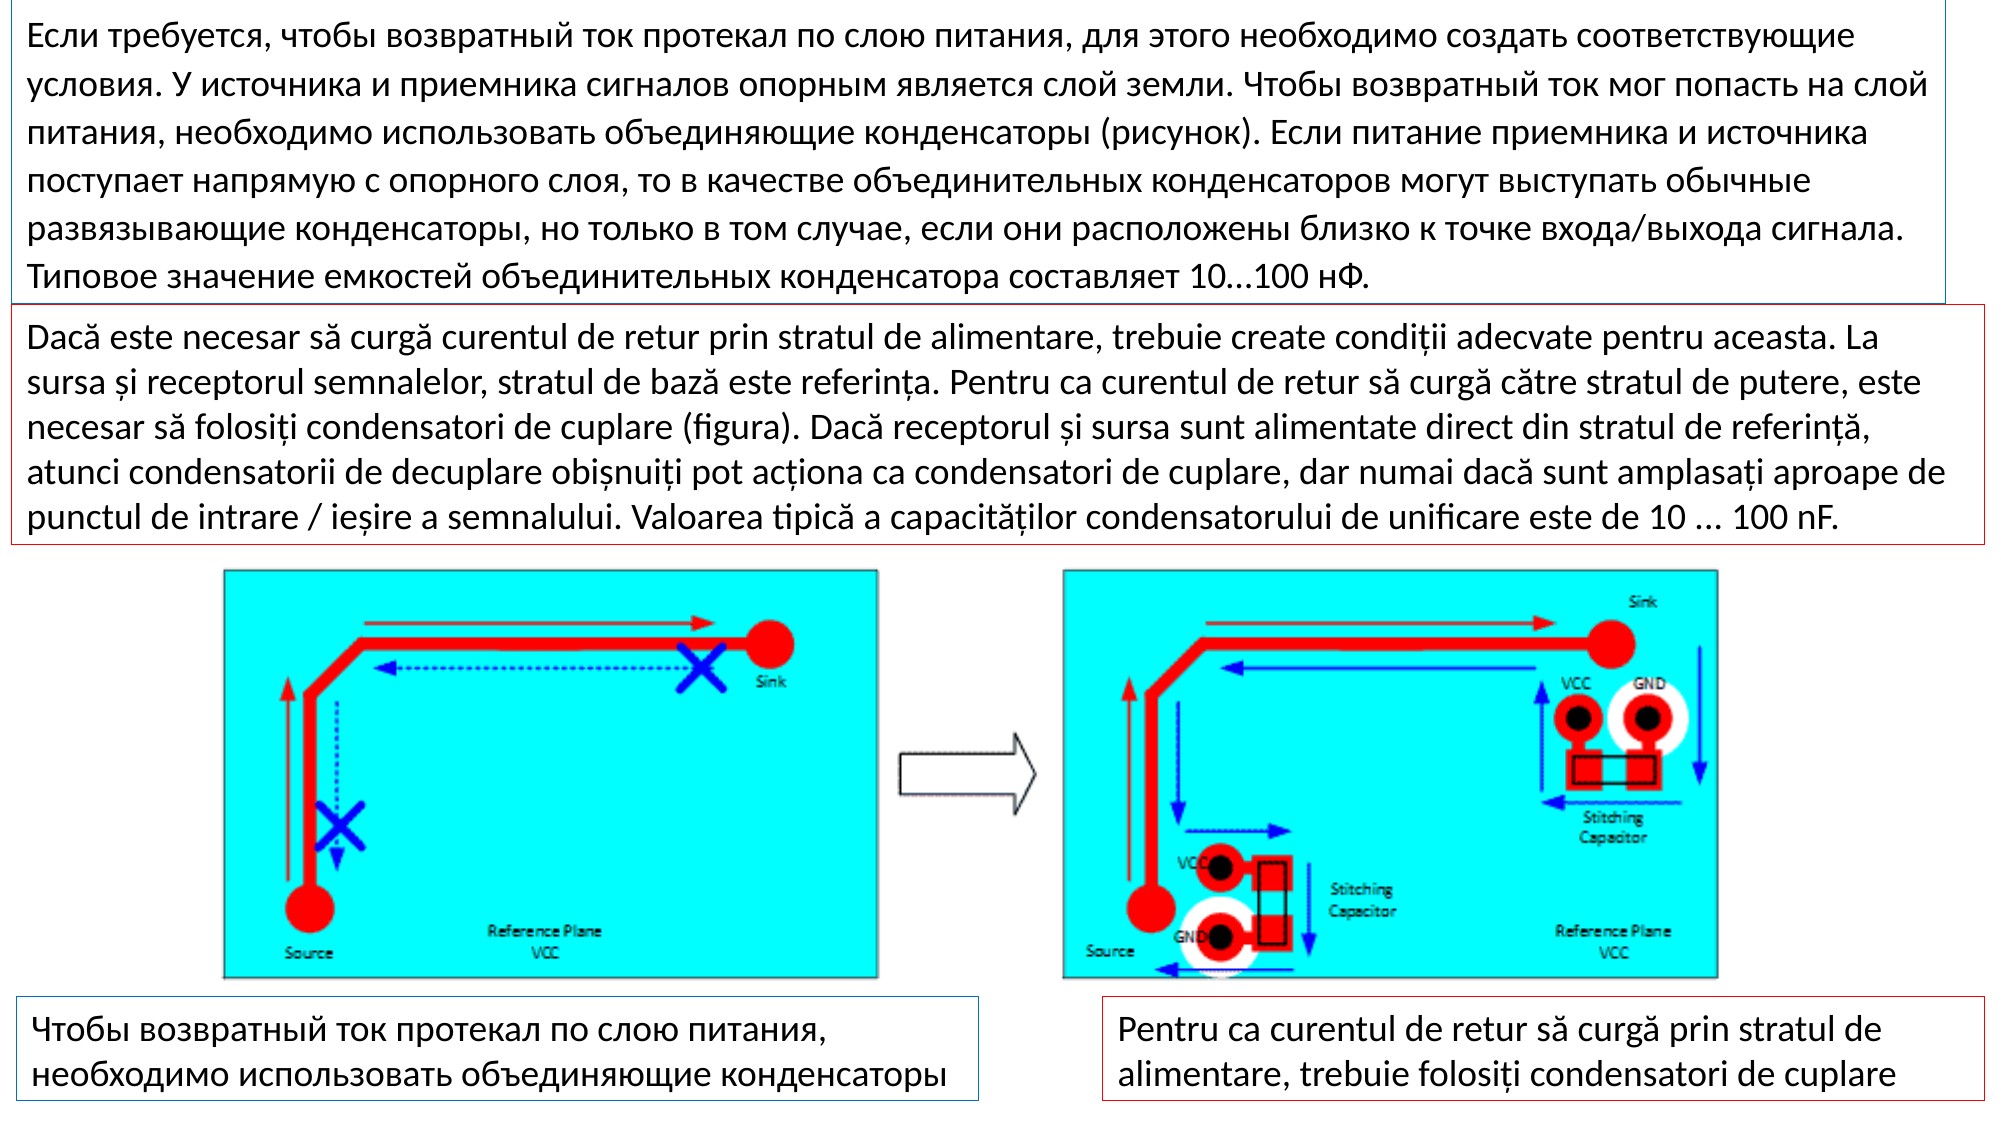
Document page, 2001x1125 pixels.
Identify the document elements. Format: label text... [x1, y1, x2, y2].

text_box Чтобы возвратный ток протекал по слою питания, необходимо использовать объединяющие конденсаторы [16, 996, 979, 1101]
picture [214, 550, 1743, 993]
text_box Dacă este necesar să curgă curentul de retur prin stratul de alimentare, trebuie create condiții adecvate pentru aceasta. La sursa și receptorul semnalelor, stratul de bază este referința. Pentru ca curentul de retur să curgă către stratul de putere, este necesar să folosiți condensatori de cuplare (figura). Dacă receptorul și sursa sunt alimentate direct din stratul de referință, atunci condensatorii de decuplare obișnuiți pot acționa ca condensatori de cuplare, dar numai dacă sunt amplasați aproape de punctul de intrare / ieșire a semnalului. Valoarea tipică a capacităților condensatorului de unificare este de 10 ... 100 nF. [11, 304, 1985, 545]
text_box Pentru ca curentul de retur să curgă prin stratul de alimentare, trebuie folosiți condensatori de cuplare [1102, 996, 1985, 1101]
text_box Если требуется, чтобы возвратный ток протекал по слою питания, для этого необходимо создать соответствующие условия. У источника и приемника сигналов опорным является слой земли. Чтобы возвратный ток мог попасть на слой питания, необходимо использовать объединяющие конденсаторы (рисунок). Если питание приемника и источника поступает напрямую с опорного слоя, то в качестве объединительных конденсаторов могут выступать обычные развязывающие конденсаторы, но только в том случае, если они расположены близко к точке входа/выхода сигнала. Типовое значение емкостей объединительных конденсатора составляет 10…100 нФ. [11, 0, 1946, 304]
